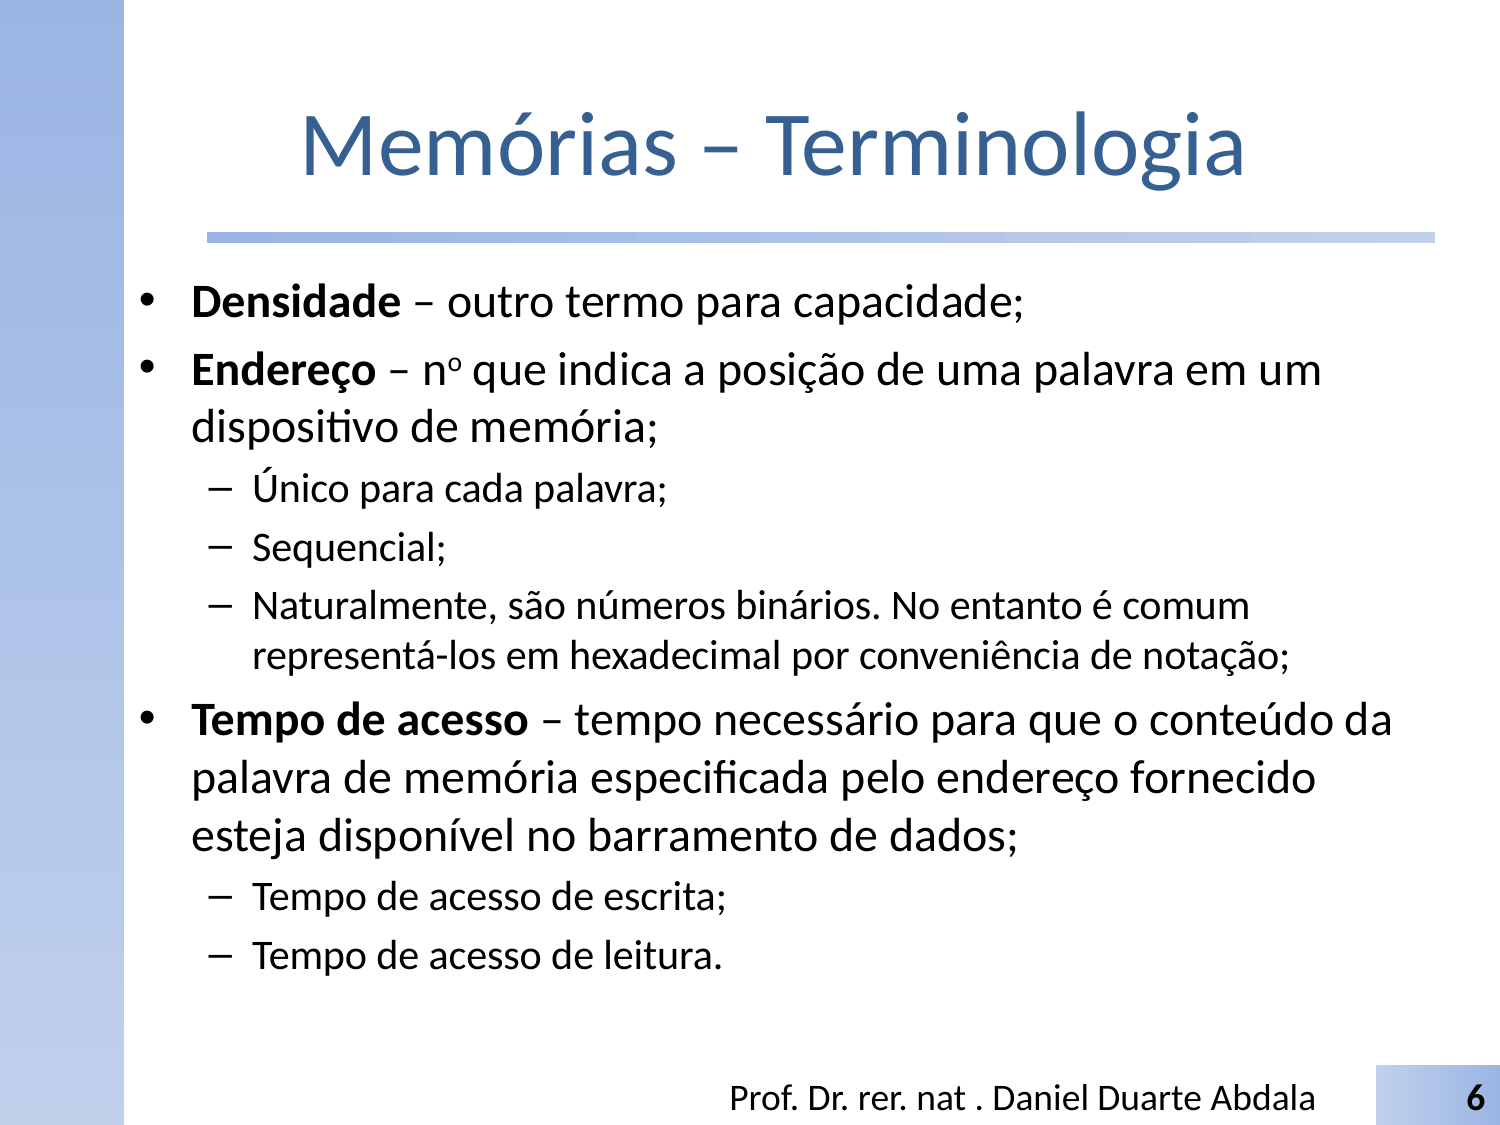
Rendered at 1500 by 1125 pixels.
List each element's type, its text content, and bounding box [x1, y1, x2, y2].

list Densidade – outro termo para capacidade; Endereço – no que indica a posição de uma palavra em um dispositivo de memória; Único para cada palavra; Sequencial; Naturalmente, são números binários. No entanto é comum representá-los em hexadecimal por conveniência de notação; Tempo de acesso – tempo necessário para que o conteúdo da palavra de memória especificada pelo endereço fornecido esteja disponível no barramento de dados; Tempo de acesso de escrita; Tempo de acesso de leitura. [123, 262, 1425, 1005]
title Memórias – Terminologia [123, 45, 1425, 233]
footer Prof. Dr. rer. nat . Daniel Duarte Abdala [714, 1065, 1344, 1125]
slide_number 6 [1376, 1065, 1500, 1125]
